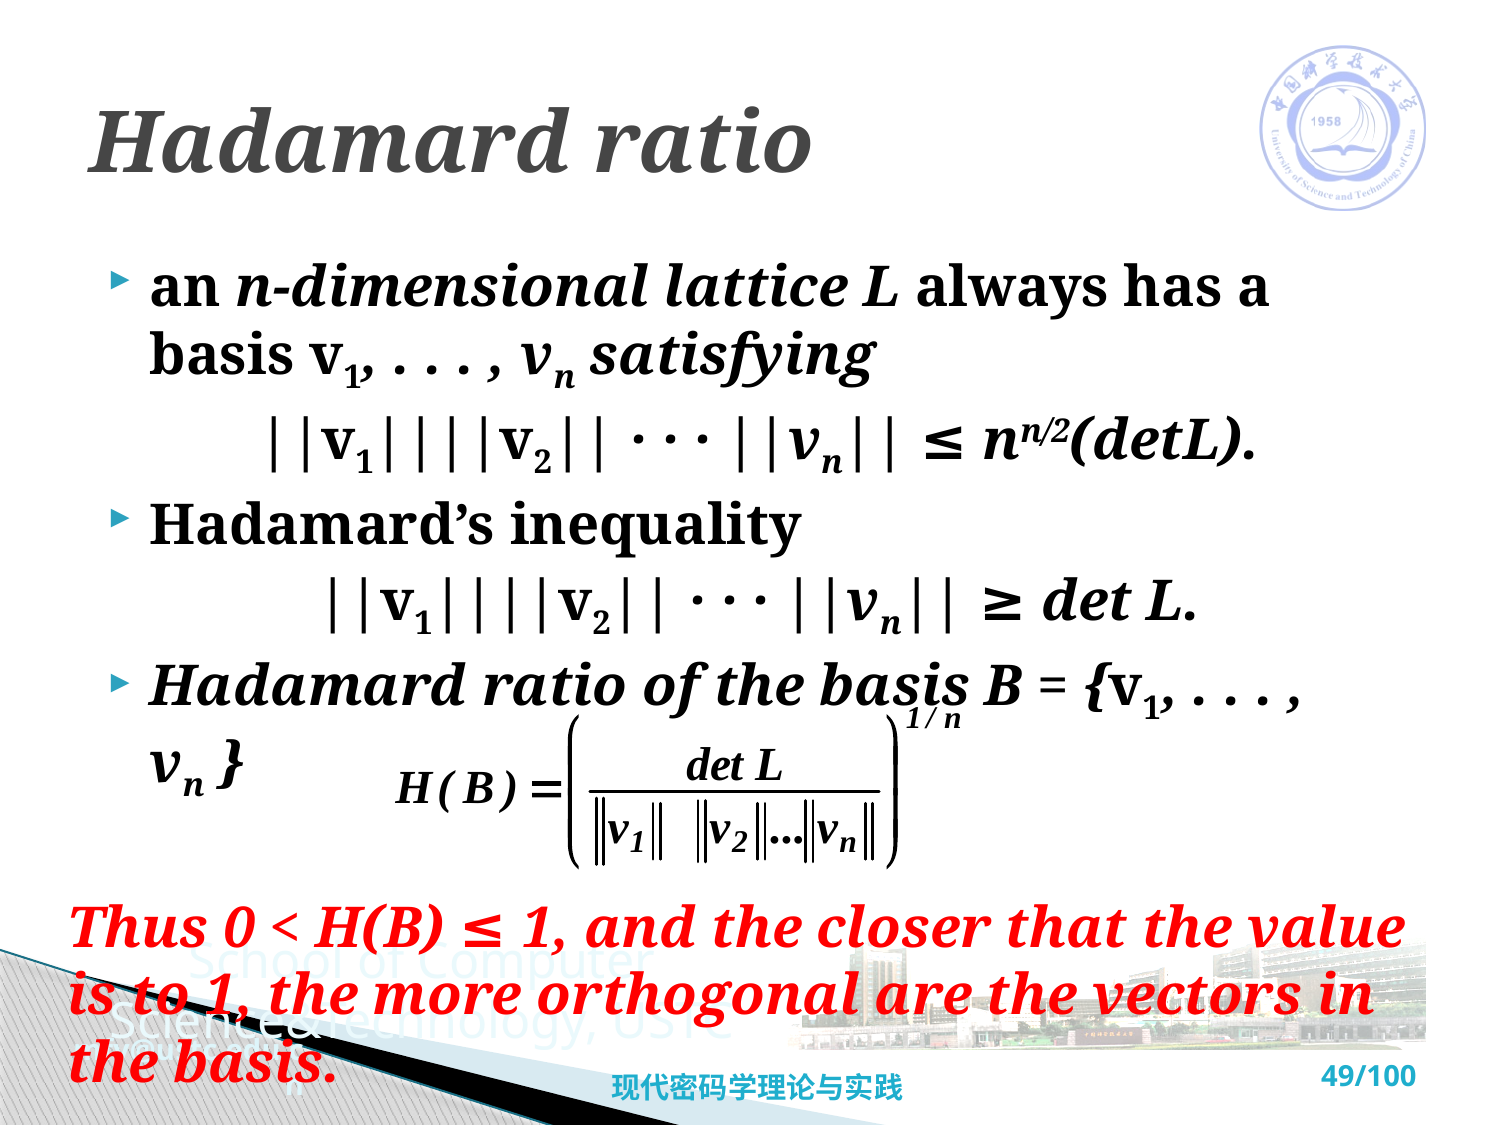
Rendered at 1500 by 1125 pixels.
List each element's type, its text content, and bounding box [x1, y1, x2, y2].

title Hadamard ratio [75, 45, 1425, 233]
list an n-dimensional lattice L always has a basis v1, . . . , vn satisfying ||v1||||v2|| · · · ||vn|| ≤ nn/2(detL). Hadamard’s inequality ||v1||||v2|| · · · ||vn|| ≥ det L. Hadamard ratio of the basis B = {v1, . . . , vn } [75, 243, 1425, 883]
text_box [383, 692, 975, 883]
text_box Thus 0 < H(B) ≤ 1, and the closer that the value is to 1, the more orthogonal are the vectors in the basis. [53, 883, 1471, 1101]
